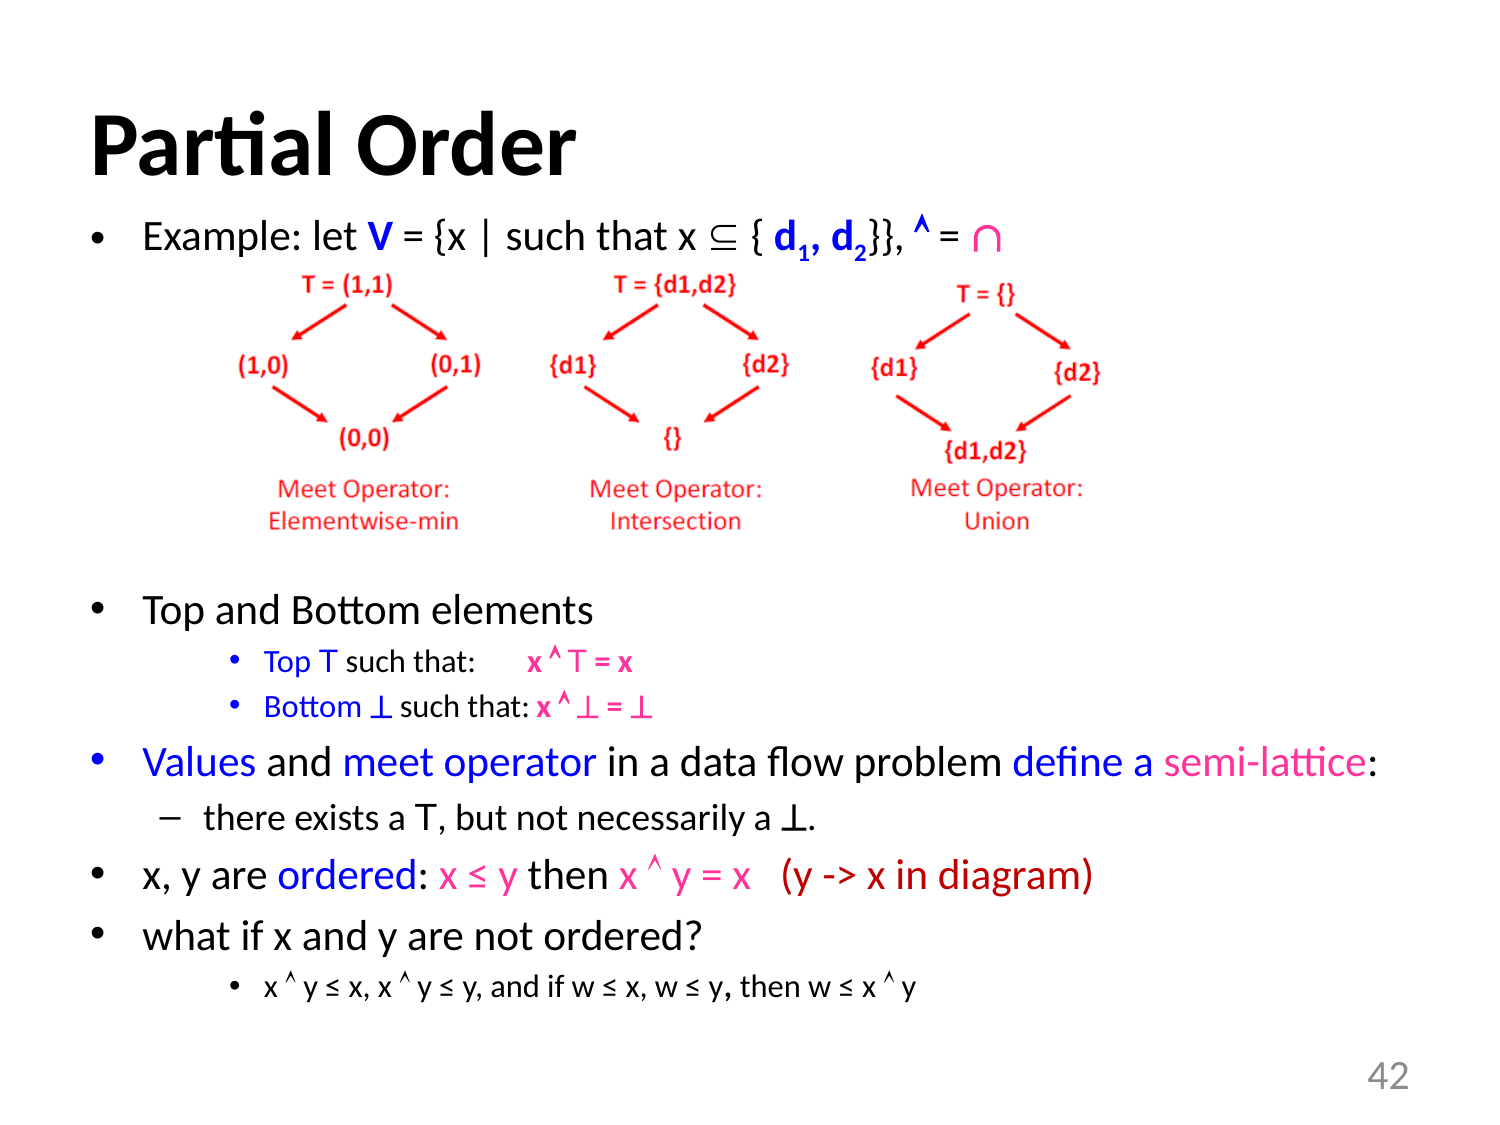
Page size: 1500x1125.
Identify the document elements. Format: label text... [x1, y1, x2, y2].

picture [162, 256, 1151, 563]
title Partial Order [75, 45, 1425, 200]
slide_number 42 [1074, 1042, 1425, 1103]
list Example: let V = {x | such that x  { d1, d2}},  =  Top and Bottom elements Top T such that: x  T = x Bottom  such that: x   =  Values and meet operator in a data flow problem define a semi-lattice: there exists a T, but not necessarily a . x, y are ordered: x ≤ y then x  y = x (y -> x in diagram) what if x and y are not ordered? x  y ≤ x, x  y ≤ y, and if w ≤ x, w ≤ y, then w ≤ x  y [75, 200, 1425, 1025]
